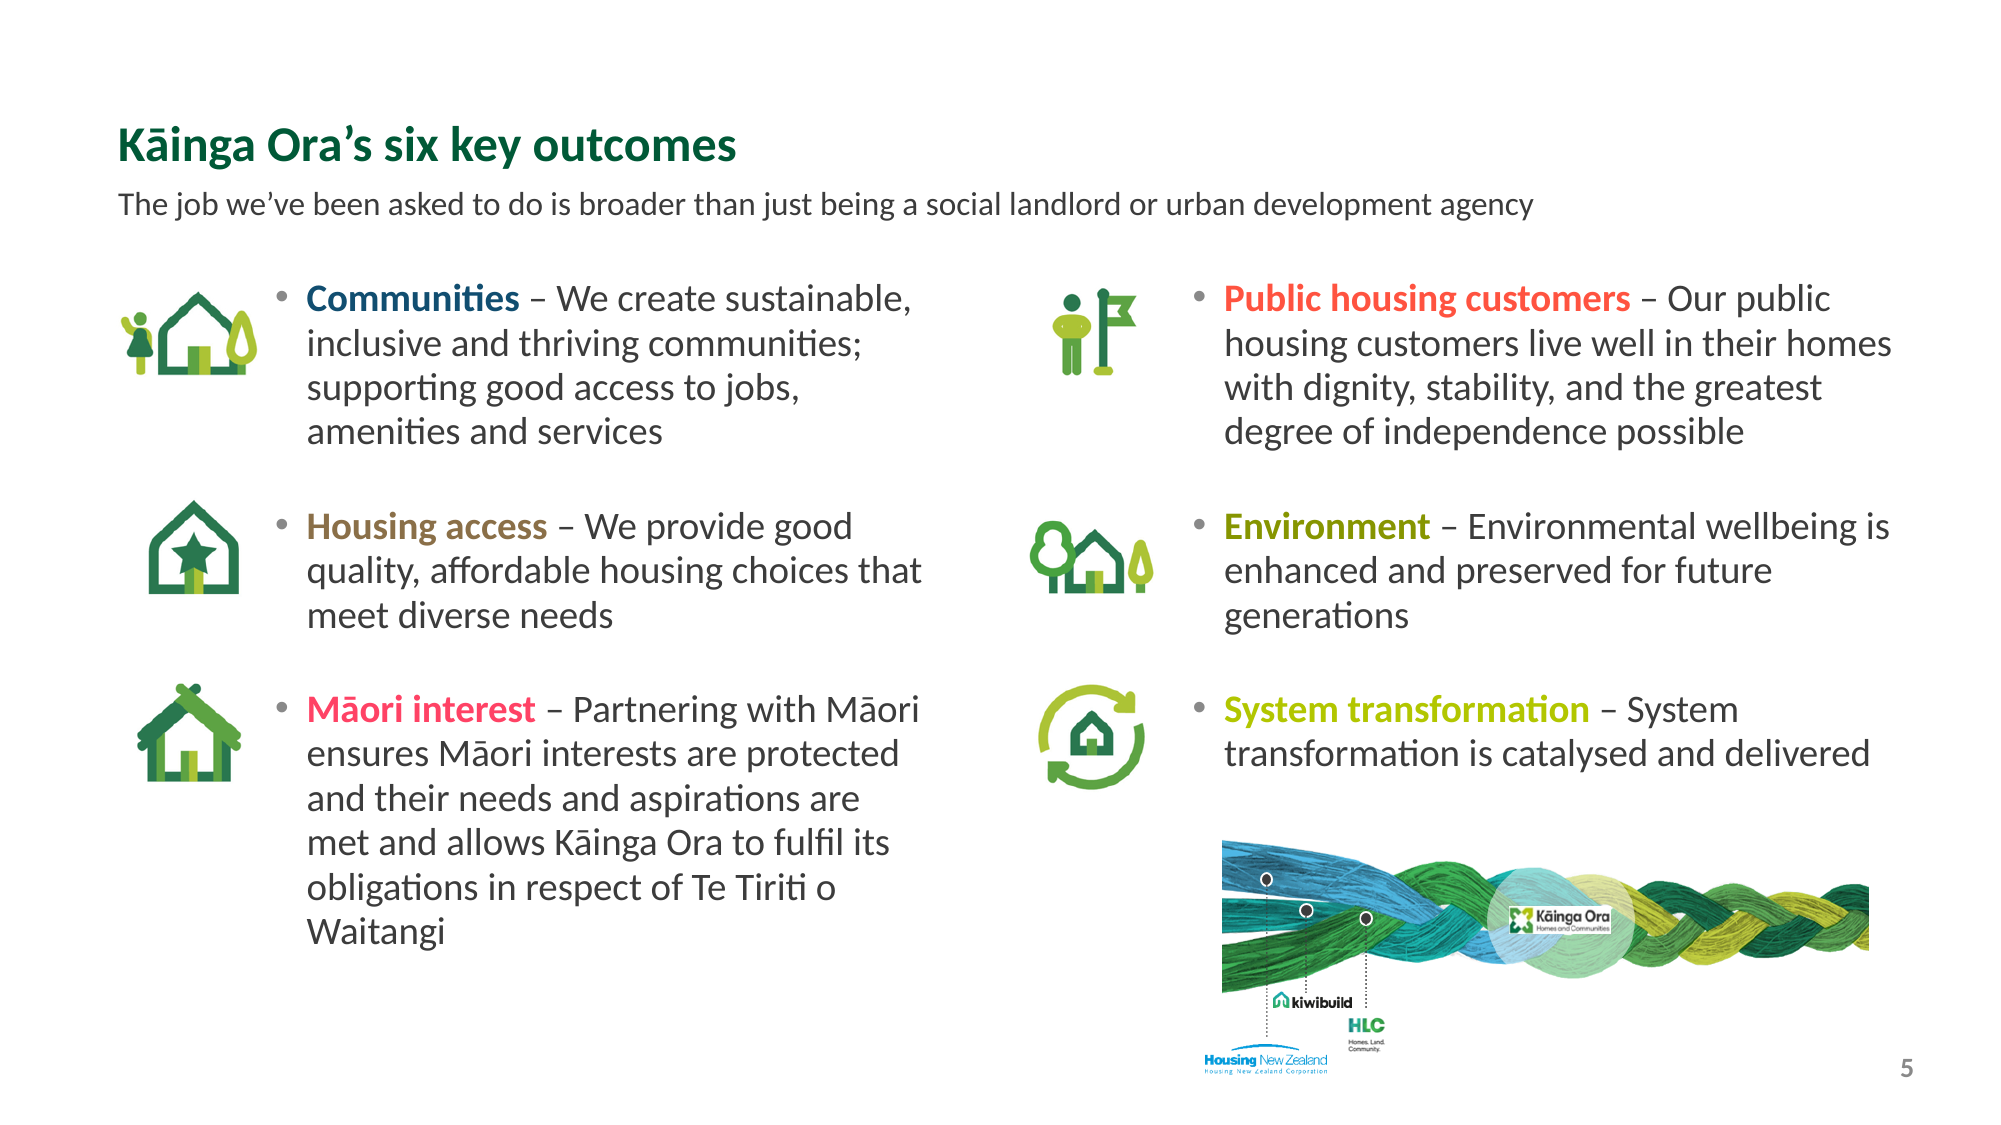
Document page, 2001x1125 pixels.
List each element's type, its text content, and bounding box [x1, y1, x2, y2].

text_box Public housing customers – Our public housing customers live well in their homes with dignity, stability, and the greatest degree of independence possible Environment – Environmental wellbeing is enhanced and preserved for future generations System transformation – System transformation is catalysed and delivered [1192, 275, 1901, 1000]
text_box Kāinga Ora’s six key outcomes The job we’ve been asked to do is broader than just being a social landlord or urban development agency [118, 121, 1891, 272]
picture [1192, 806, 1891, 1084]
slide_number 5 [1814, 1036, 1915, 1097]
picture [121, 664, 257, 802]
picture [115, 273, 263, 394]
picture [1026, 491, 1158, 615]
picture [1023, 669, 1161, 807]
picture [119, 478, 260, 615]
picture [1032, 270, 1152, 395]
text_box Communities – We create sustainable, inclusive and thriving communities; supporting good access to jobs, amenities and services Housing access – We provide good quality, affordable housing choices that meet diverse needs Māori interest – Partnering with Māori ensures Māori interests are protected and their needs and aspirations are met and allows Kāinga Ora to fulfil its obligations in respect of Te Tiriti o Waitangi [275, 275, 926, 1004]
